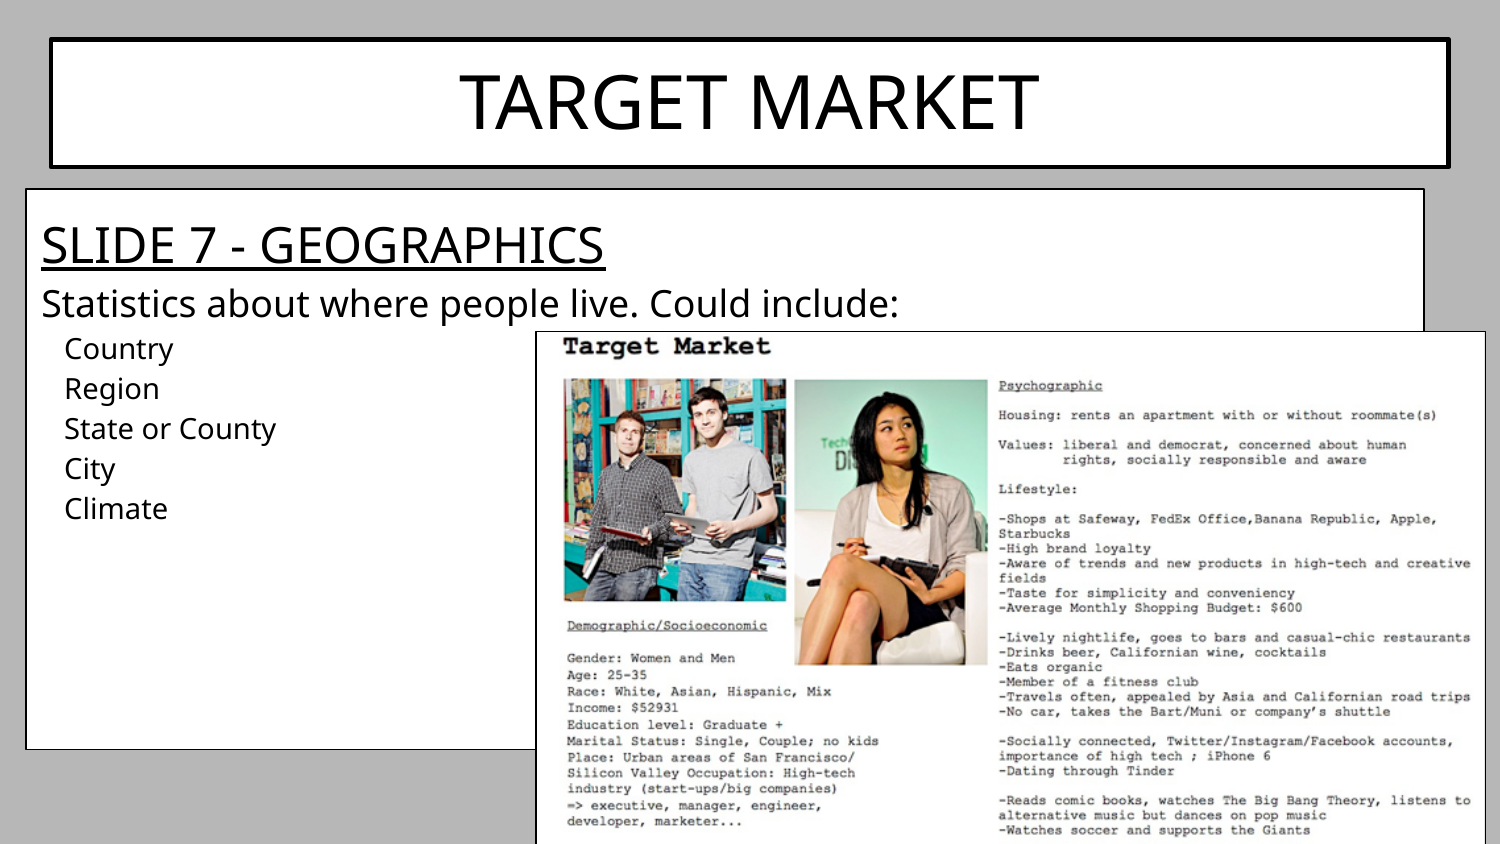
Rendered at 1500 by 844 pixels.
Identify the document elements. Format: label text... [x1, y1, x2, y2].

title TARGET MARKET [49, 37, 1451, 169]
picture [536, 332, 1485, 844]
list SLIDE 7 - GEOGRAPHICS Statistics about where people live. Could include: Country Region State or County City Climate [24, 187, 1426, 752]
